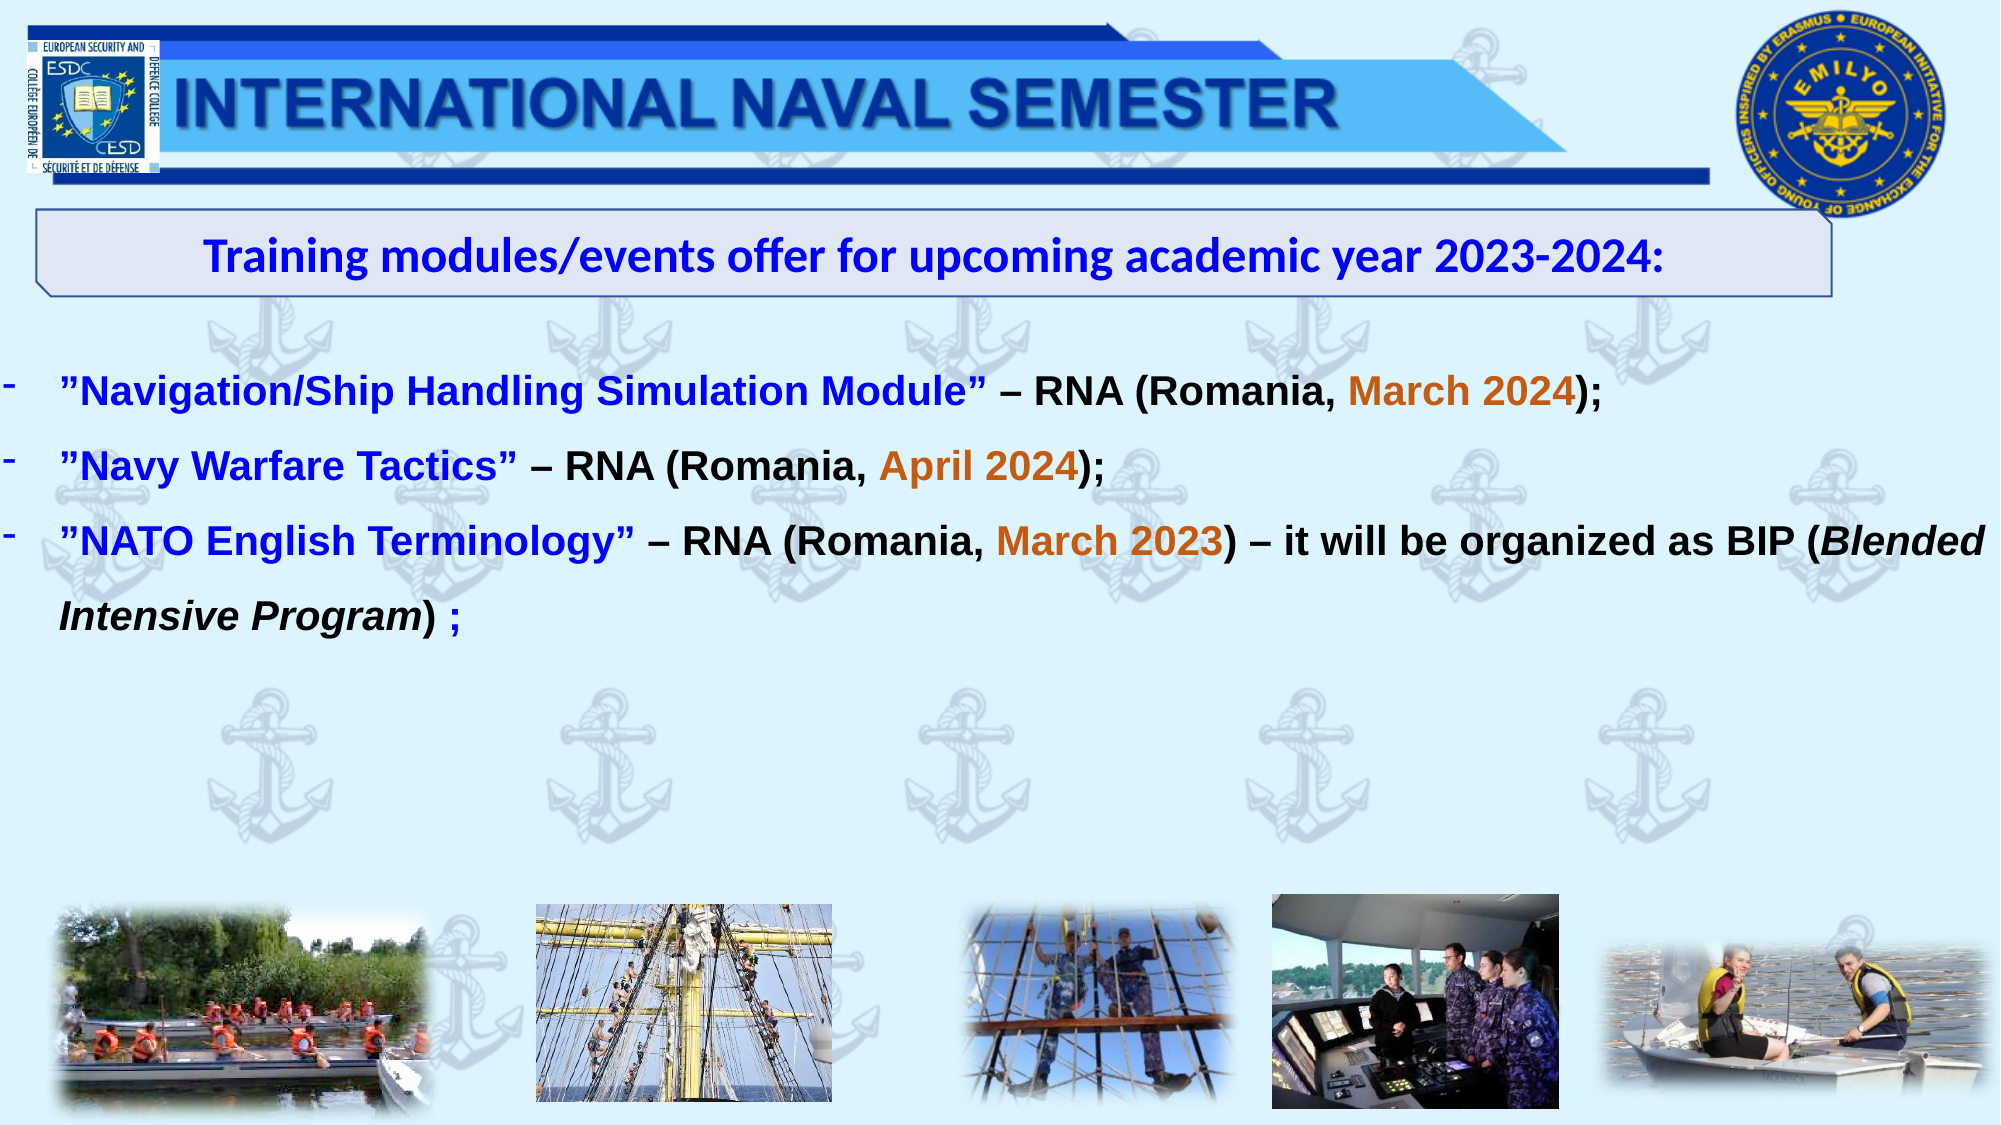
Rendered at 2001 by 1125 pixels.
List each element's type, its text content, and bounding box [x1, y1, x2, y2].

text_box ”Navigation/Ship Handling Simulation Module” – RNA (Romania, March 2024); ”Navy Warfare Tactics” – RNA (Romania, April 2024); ”NATO English Terminology” – RNA (Romania, March 2023) – it will be organized as BIP (Blended Intensive Program) ; [0, 311, 2000, 647]
picture [0, 0, 2001, 1125]
text_box Training modules/events offer for upcoming academic year 2023-2024: [35, 208, 1833, 298]
